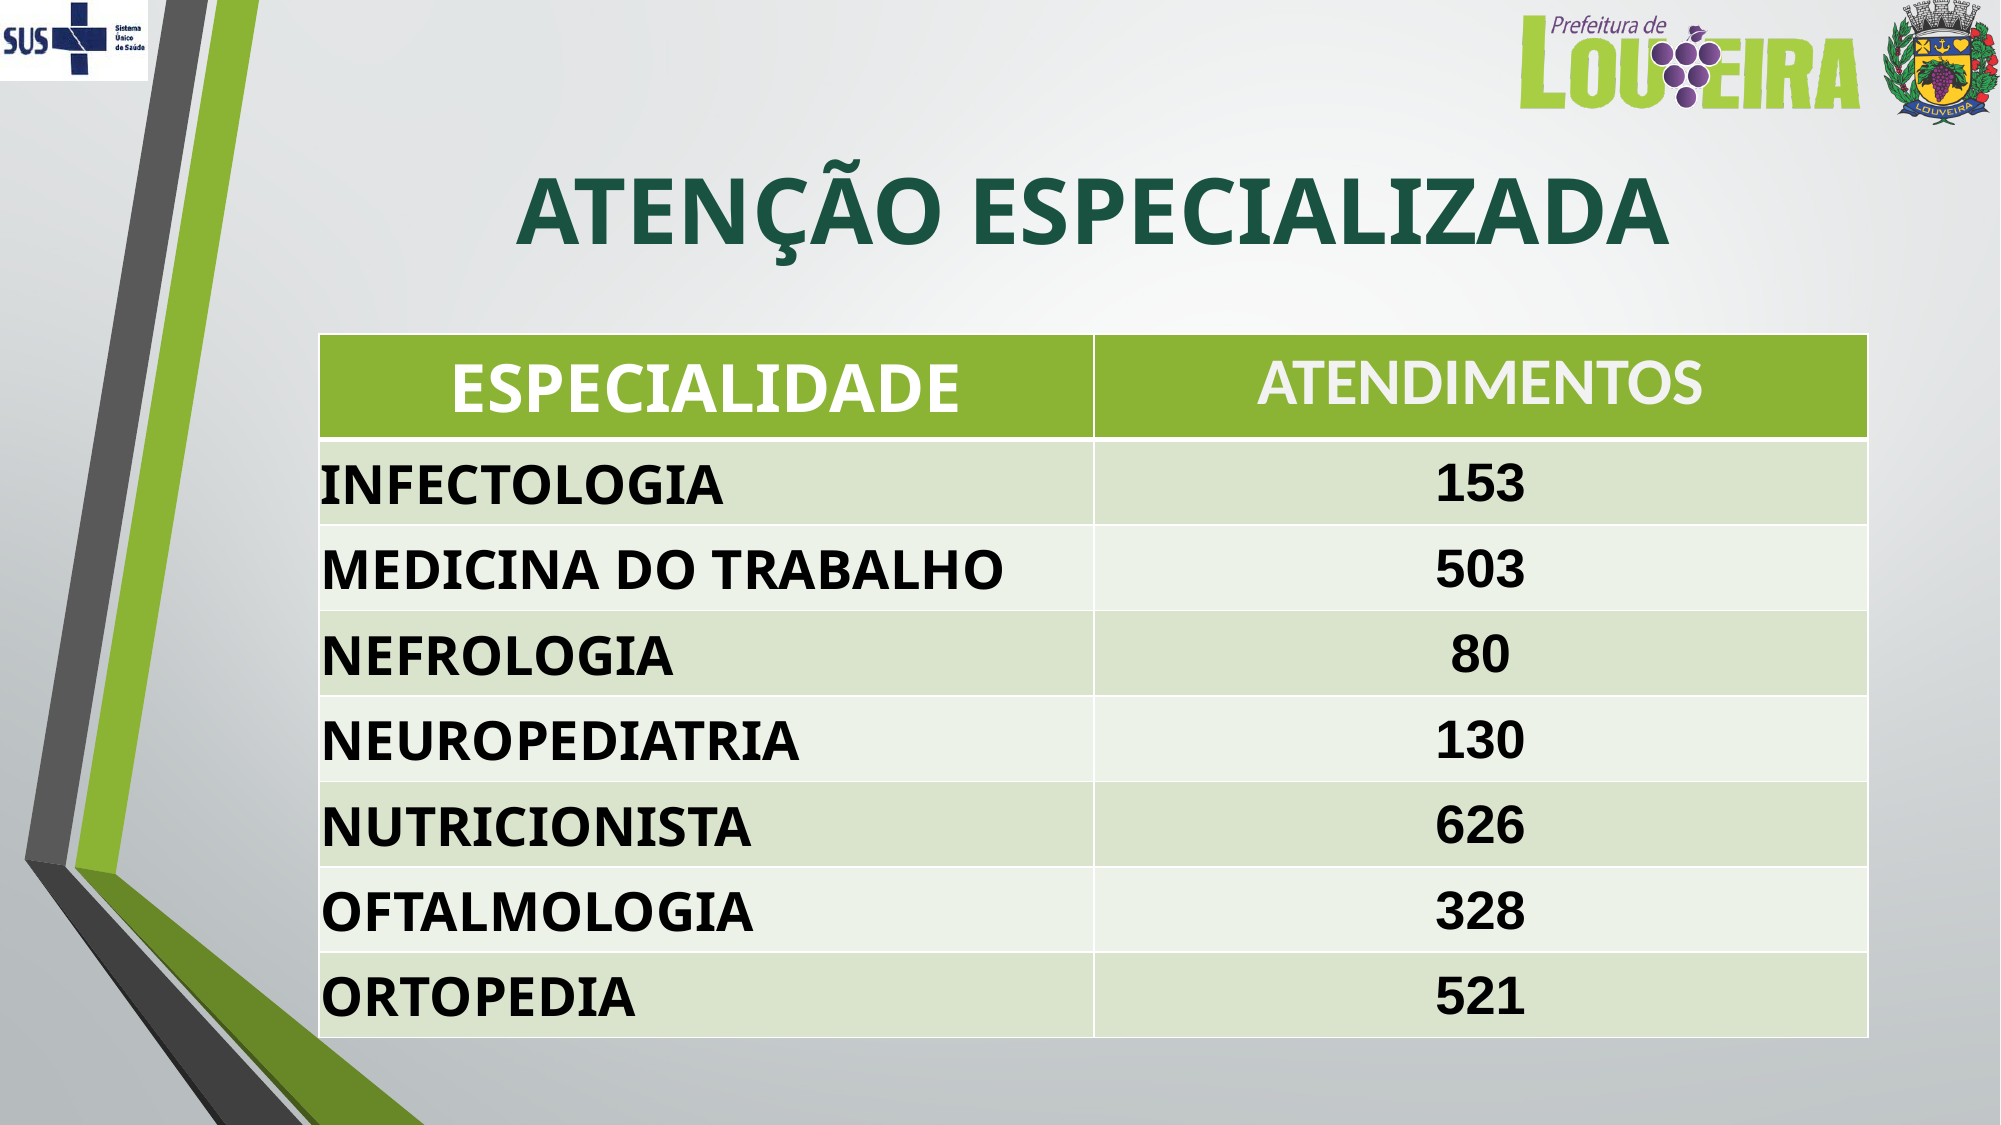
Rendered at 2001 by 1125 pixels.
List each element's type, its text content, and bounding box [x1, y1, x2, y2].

table_cell NEUROPEDIATRIA [320, 697, 1093, 781]
table_cell MEDICINA DO TRABALHO [320, 526, 1093, 610]
picture [0, 0, 148, 81]
table_header ESPECIALIDADE [320, 335, 1093, 437]
title ATENÇÃO ESPECIALIZADA [271, 63, 1916, 352]
table_cell 626 [1095, 782, 1867, 866]
table_cell NUTRICIONISTA [320, 782, 1093, 866]
table_cell 80 [1095, 611, 1867, 695]
table_cell 503 [1095, 526, 1867, 610]
table_cell INFECTOLOGIA [320, 442, 1093, 524]
table_cell NEFROLOGIA [320, 611, 1093, 695]
table_cell 130 [1095, 697, 1867, 781]
table_cell 328 [1095, 868, 1867, 951]
picture [1520, 0, 2000, 125]
table_cell OFTALMOLOGIA [320, 868, 1093, 951]
table_cell ORTOPEDIA [320, 953, 1093, 1037]
table_cell 153 [1095, 442, 1867, 524]
table_cell 521 [1095, 953, 1867, 1037]
table_header ATENDIMENTOS [1095, 335, 1867, 437]
